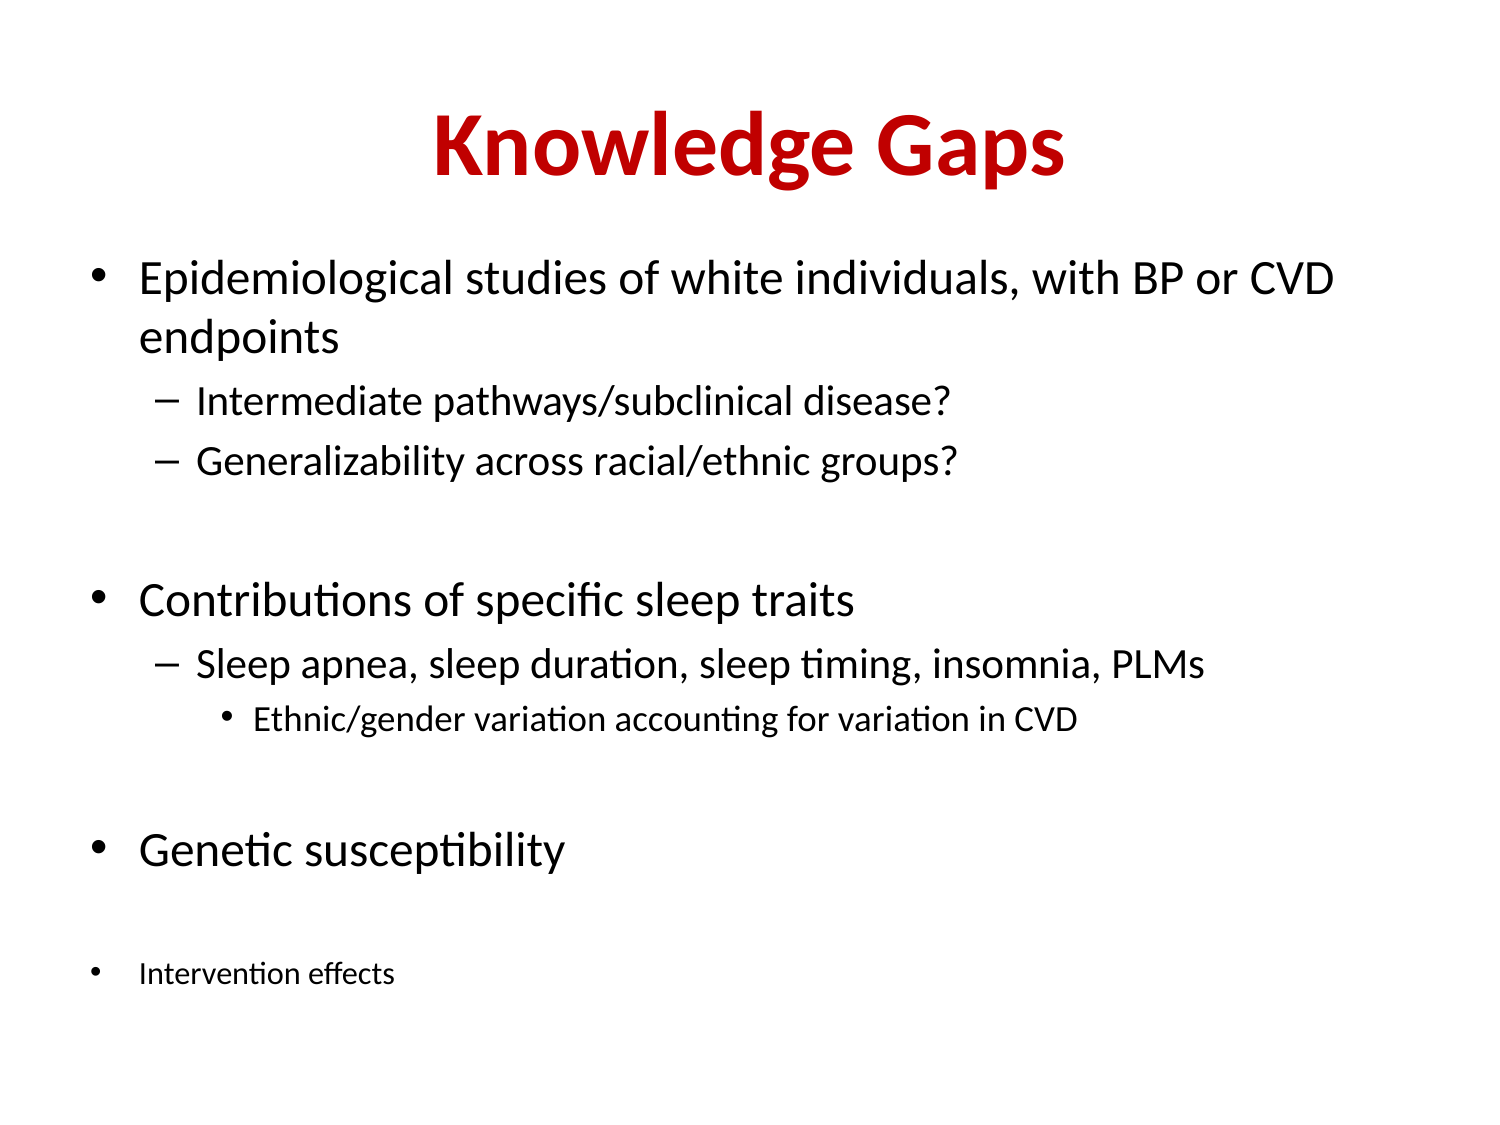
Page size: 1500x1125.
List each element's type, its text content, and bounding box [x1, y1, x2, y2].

title Knowledge Gaps [75, 45, 1425, 233]
list Epidemiological studies of white individuals, with BP or CVD endpoints Intermediate pathways/subclinical disease? Generalizability across racial/ethnic groups? Contributions of specific sleep traits Sleep apnea, sleep duration, sleep timing, insomnia, PLMs Ethnic/gender variation accounting for variation in CVD Genetic susceptibility Intervention effects [75, 237, 1425, 1005]
